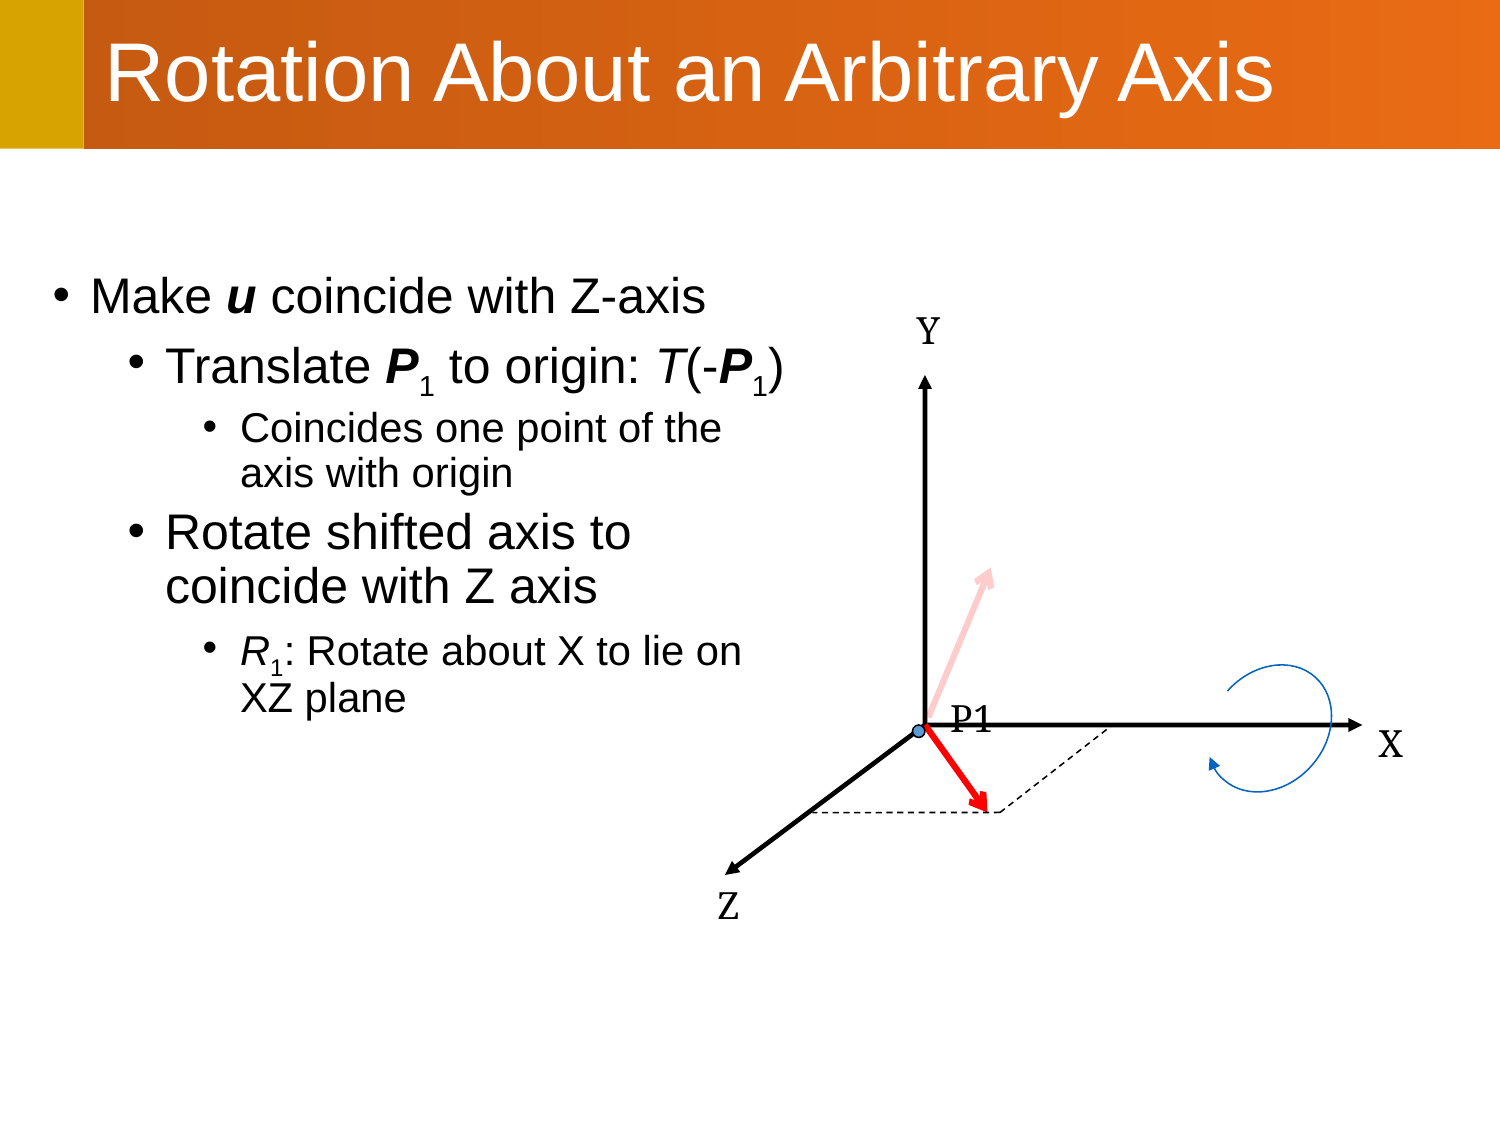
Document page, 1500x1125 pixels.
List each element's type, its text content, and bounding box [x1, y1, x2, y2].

text_box [1208, 664, 1332, 792]
text_box [1331, 718, 1363, 732]
list Make u coincide with Z-axis Translate P1 to origin: T(-P1) Coincides one point of the axis with origin Rotate shifted axis to coincide with Z axis R1: Rotate about X to lie on XZ plane [37, 262, 813, 1063]
text_box [941, 748, 988, 812]
text_box [912, 724, 925, 738]
text_box [918, 375, 932, 724]
text_box P1 [935, 687, 1009, 748]
text_box Y [901, 299, 956, 360]
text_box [928, 567, 991, 718]
title Rotation About an Arbitrary Axis [83, 0, 1500, 149]
text_box X [1363, 712, 1419, 773]
